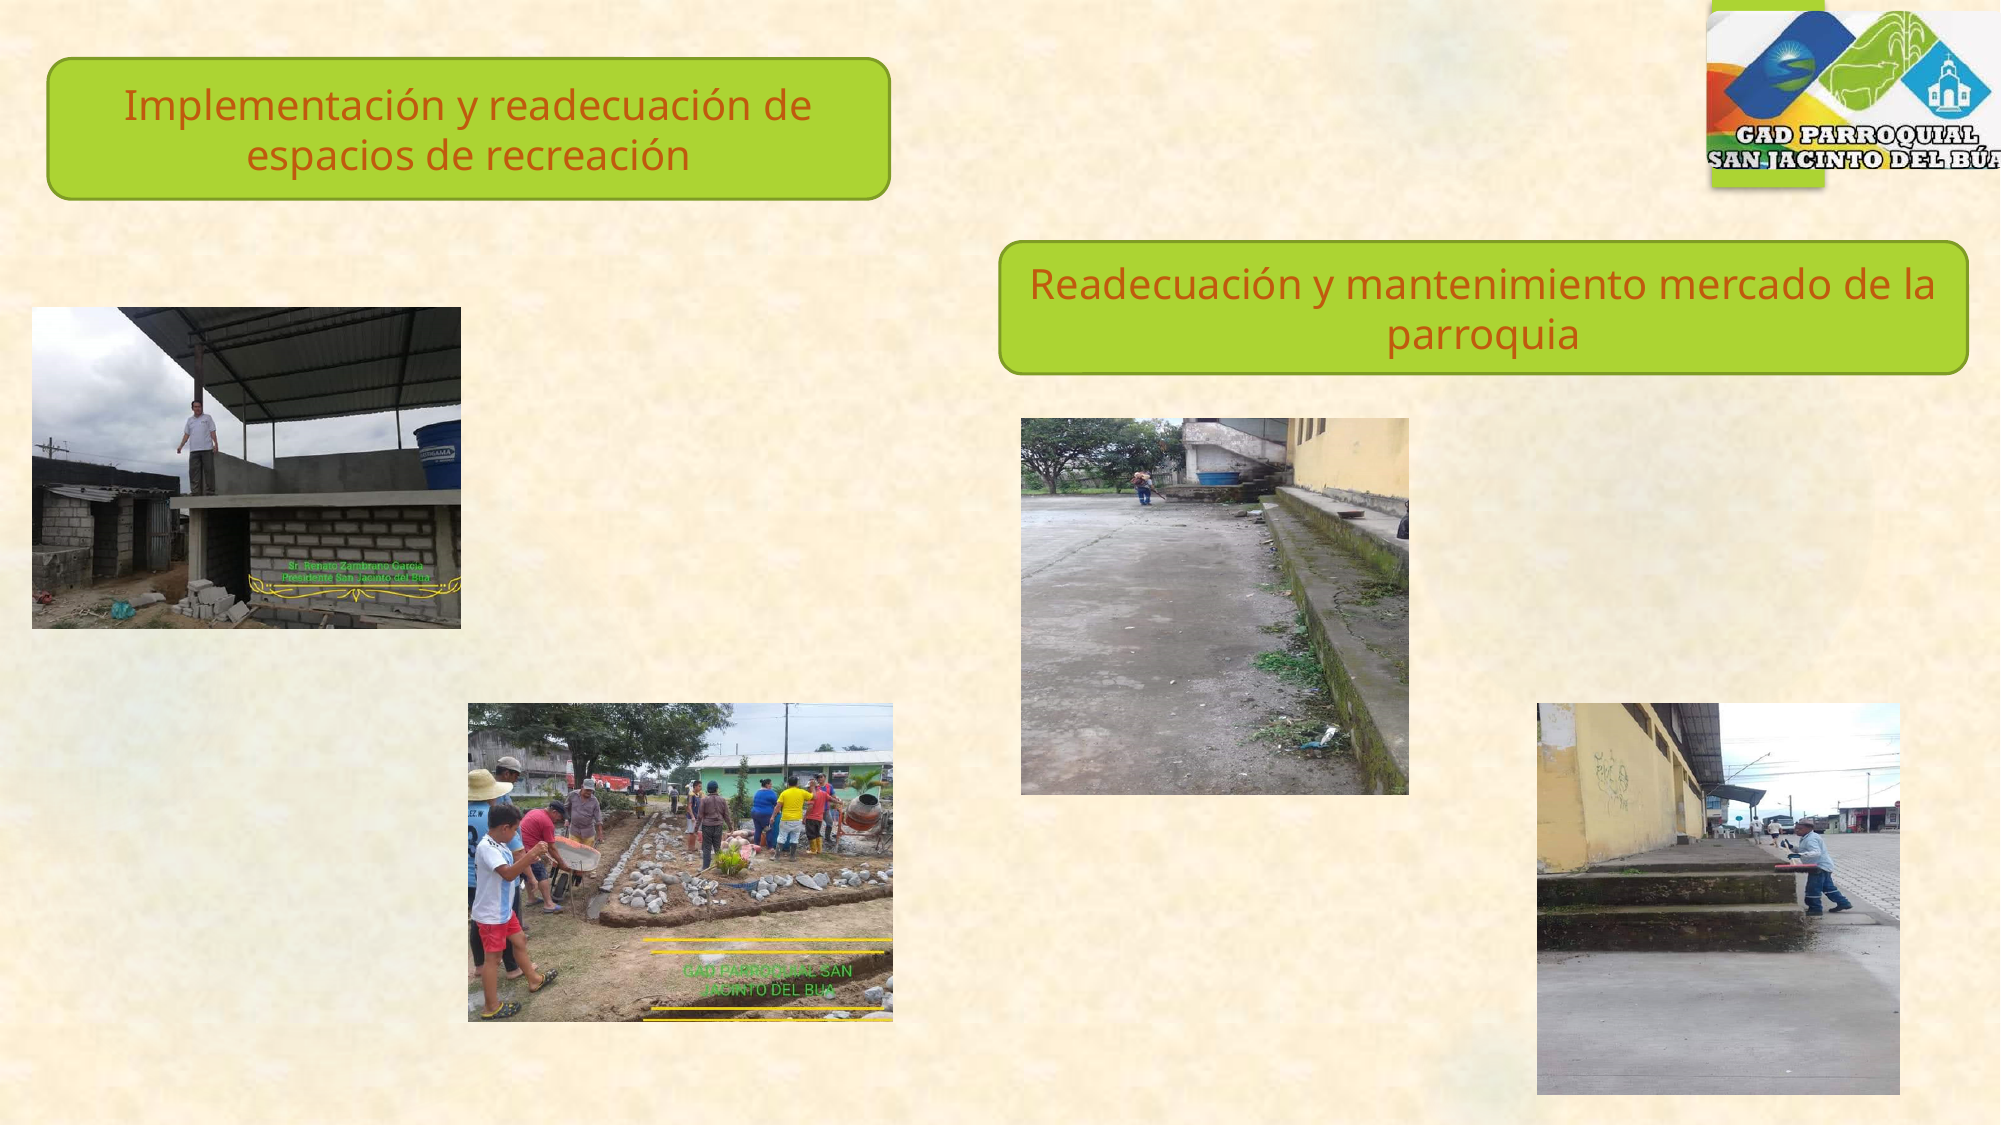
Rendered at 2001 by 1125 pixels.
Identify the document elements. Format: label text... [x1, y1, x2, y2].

picture [0, 0, 2001, 1125]
text_box Readecuación y mantenimiento mercado de la parroquia [998, 240, 1970, 376]
text_box Implementación y readecuación de espacios de recreación [46, 56, 892, 201]
